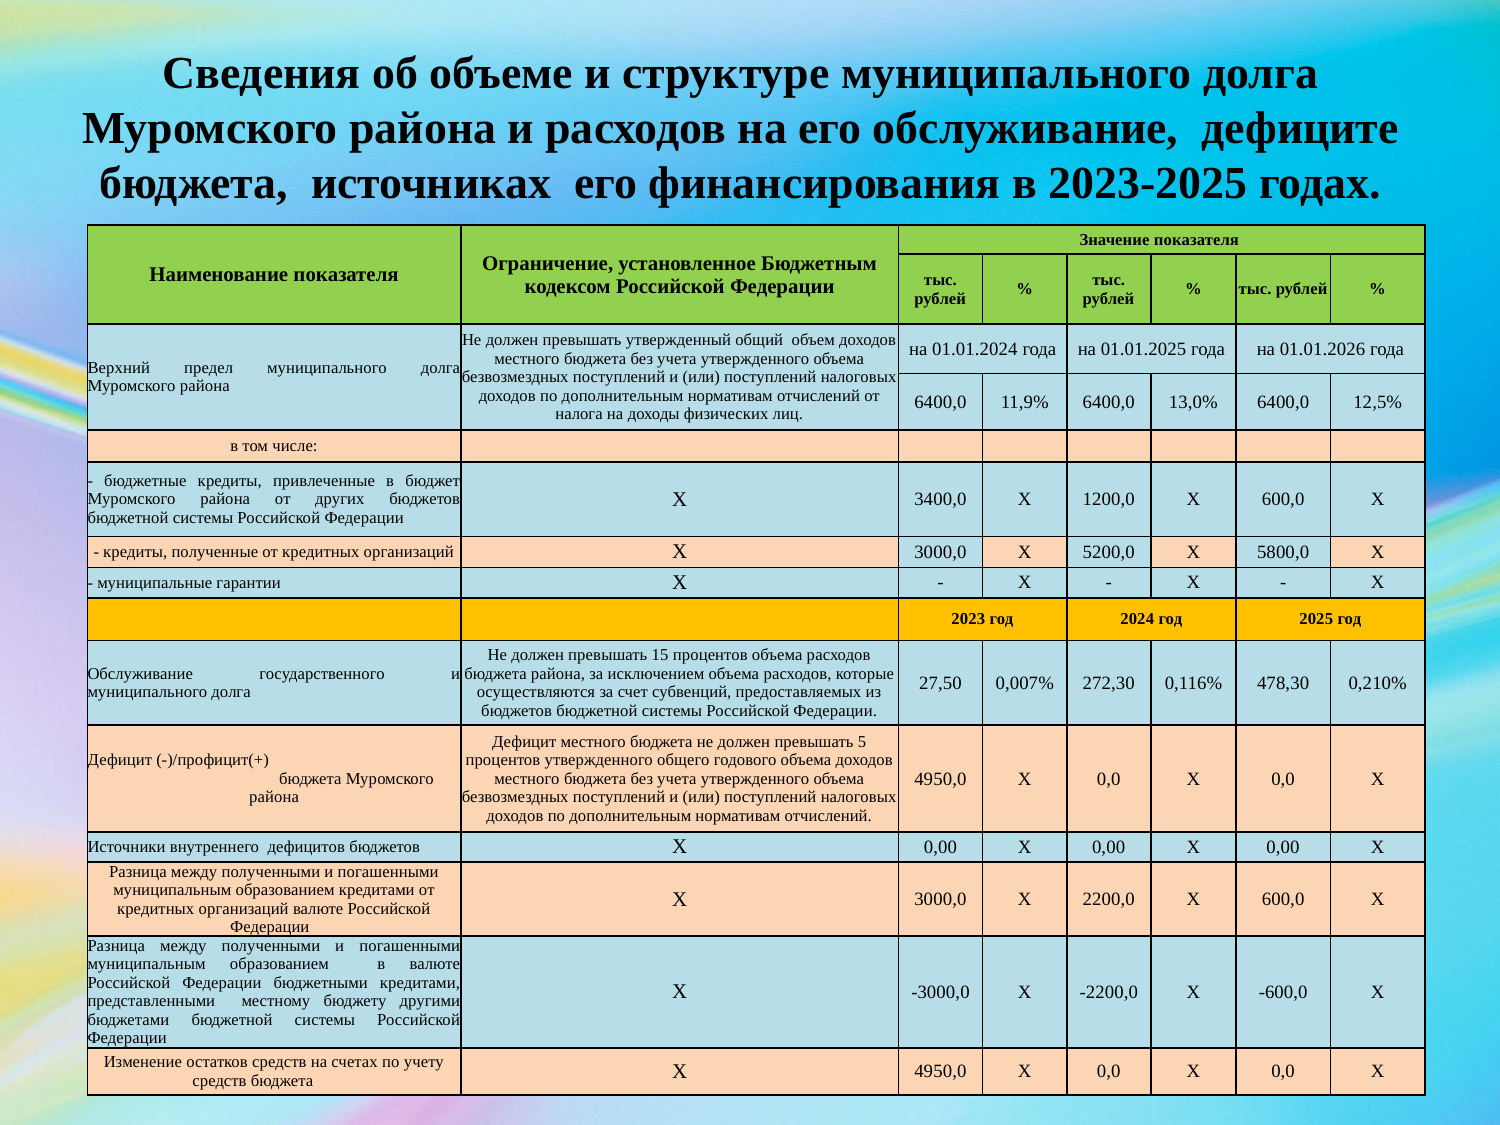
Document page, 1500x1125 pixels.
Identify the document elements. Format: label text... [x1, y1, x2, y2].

table_cell Источники внутреннего дефицитов бюджетов [88, 833, 460, 861]
table_cell Х [983, 568, 1066, 597]
table_cell Х [1331, 568, 1424, 597]
table_cell 3000,0 [899, 537, 982, 567]
table_cell 272,30 [1068, 641, 1150, 724]
table_cell 0,210% [1331, 641, 1424, 724]
table_cell Х [1152, 463, 1235, 536]
table_cell 2025 год [1237, 599, 1424, 640]
table_cell Дефицит местного бюджета не должен превышать 5 процентов утвержденного общего годового объема доходов местного бюджета без учета утвержденного объема безвозмездных поступлений и (или) поступлений налоговых доходов по дополнительным нормативам отчислений. [462, 726, 898, 831]
table_cell 0,0 [1068, 726, 1150, 831]
table_cell Х [1331, 833, 1424, 861]
table_header Ограничение, установленное Бюджетным кодексом Российской Федерации [462, 226, 898, 323]
table_cell [462, 599, 898, 640]
text_box [1074, 1096, 1425, 1103]
table_cell Не должен превышать утвержденный общий объем доходов местного бюджета без учета утвержденного объема безвозмездных поступлений и (или) поступлений налоговых доходов по дополнительным нормативам отчислений от налога на доходы физических лиц. [462, 325, 898, 429]
table_cell на 01.01.2024 года [899, 325, 1066, 373]
table_cell 27,50 [899, 641, 982, 724]
table_cell Х [983, 726, 1066, 831]
table_cell 11,9% [983, 374, 1066, 429]
table_cell [1331, 431, 1424, 461]
table_cell 13,0% [1152, 374, 1235, 429]
table_cell 0,00 [1237, 833, 1330, 861]
table_cell 6400,0 [899, 374, 982, 429]
table_cell 0,00 [1068, 833, 1150, 861]
table_cell Дефицит (-)/профицит(+) бюджета Муромского района [88, 726, 460, 831]
table_cell Х [1152, 1049, 1235, 1094]
table_cell % [983, 255, 1066, 323]
table_cell Х [983, 833, 1066, 861]
table_cell [1068, 431, 1150, 461]
table_cell 0,0 [1237, 1049, 1330, 1094]
table_cell Х [1331, 1049, 1424, 1094]
table_cell Х [462, 568, 898, 597]
picture [0, 0, 1500, 1125]
table_cell Х [1152, 937, 1235, 1047]
table_cell 12,5% [1331, 374, 1424, 429]
table_cell - [1237, 568, 1330, 597]
table_cell Х [1331, 863, 1424, 935]
table_cell Обслуживание государственного и муниципального долга [88, 641, 460, 724]
table_cell 0,007% [983, 641, 1066, 724]
table_cell Х [1331, 937, 1424, 1047]
table_cell 600,0 [1237, 863, 1330, 935]
table_cell тыс. рублей [899, 255, 982, 323]
table_cell Х [462, 537, 898, 567]
table_cell Не должен превышать 15 процентов объема расходов бюджета района, за исключением объема расходов, которые осуществляются за счет субвенций, предоставляемых из бюджетов бюджетной системы Российской Федерации. [462, 641, 898, 724]
table_cell на 01.01.2025 года [1068, 325, 1235, 373]
table_cell -600,0 [1237, 937, 1330, 1047]
table_cell -3000,0 [899, 937, 982, 1047]
table_cell Х [983, 1049, 1066, 1094]
table_cell 3000,0 [899, 863, 982, 935]
table_cell 2024 год [1068, 599, 1235, 640]
table_cell [899, 431, 982, 461]
table_cell 4950,0 [899, 726, 982, 831]
table_cell 2200,0 [1068, 863, 1150, 935]
table_cell Х [1331, 726, 1424, 831]
table_cell тыс. рублей [1068, 255, 1150, 323]
table_cell Верхний предел муниципального долга Муромского района [88, 325, 460, 429]
table_cell 600,0 [1237, 463, 1330, 536]
table_cell 5800,0 [1237, 537, 1330, 567]
table_cell Х [1152, 863, 1235, 935]
table_cell Х [1152, 568, 1235, 597]
table_cell -2200,0 [1068, 937, 1150, 1047]
table_cell Х [1152, 537, 1235, 567]
table_cell 0,0 [1237, 726, 1330, 831]
table_cell Х [462, 463, 898, 536]
table_cell 478,30 [1237, 641, 1330, 724]
table_cell [1237, 431, 1330, 461]
table_cell 6400,0 [1237, 374, 1330, 429]
table_cell Х [1331, 463, 1424, 536]
table_cell - [1068, 568, 1150, 597]
table_cell 0,116% [1152, 641, 1235, 724]
table_cell Х [983, 937, 1066, 1047]
table_cell Х [1331, 537, 1424, 567]
table_cell Х [462, 1049, 898, 1094]
table_cell - муниципальные гарантии [88, 568, 460, 597]
table_cell Разница между полученными и погашенными муниципальным образованием кредитами от кредитных организаций валюте Российской Федерации [88, 863, 460, 935]
table_header Значение показателя [899, 226, 1424, 253]
table_cell Х [1152, 726, 1235, 831]
table_cell 5200,0 [1068, 537, 1150, 567]
table_cell Х [1152, 833, 1235, 861]
title Сведения об объеме и структуре муниципального долга Муромского района и расходов на его обслуживание, дефиците бюджета, источниках его финансирования в 2023-2025 годах. [18, 12, 1463, 238]
table_cell 3400,0 [899, 463, 982, 536]
table_cell 0,0 [1068, 1049, 1150, 1094]
table_cell 4950,0 [899, 1049, 982, 1094]
table_cell Х [983, 463, 1066, 536]
table_cell [462, 431, 898, 461]
table_cell % [1152, 255, 1235, 323]
table_cell - бюджетные кредиты, привлеченные в бюджет Муромского района от других бюджетов бюджетной системы Российской Федерации [88, 463, 460, 536]
table_cell Изменение остатков средств на счетах по учету средств бюджета [88, 1049, 460, 1094]
table_cell 0,00 [899, 833, 982, 861]
table_cell 6400,0 [1068, 374, 1150, 429]
table_cell Х [462, 833, 898, 861]
table_cell Х [983, 537, 1066, 567]
table_cell тыс. рублей [1237, 255, 1330, 323]
table_cell [1152, 431, 1235, 461]
table_cell [983, 431, 1066, 461]
table_cell Х [462, 863, 898, 935]
table_cell в том числе: [88, 431, 460, 461]
table_cell - кредиты, полученные от кредитных организаций [88, 537, 460, 567]
table_cell [88, 599, 460, 640]
table_cell % [1331, 255, 1424, 323]
table_cell Х [983, 863, 1066, 935]
table_cell Х [462, 937, 898, 1047]
table_header Наименование показателя [88, 226, 460, 323]
table_cell Разница между полученными и погашенными муниципальным образованием в валюте Российской Федерации бюджетными кредитами, представленными местному бюджету другими бюджетами бюджетной системы Российской Федерации [88, 937, 460, 1047]
table_cell 1200,0 [1068, 463, 1150, 536]
table_cell 2023 год [899, 599, 1066, 640]
table_cell на 01.01.2026 года [1237, 325, 1424, 373]
table_cell - [899, 568, 982, 597]
